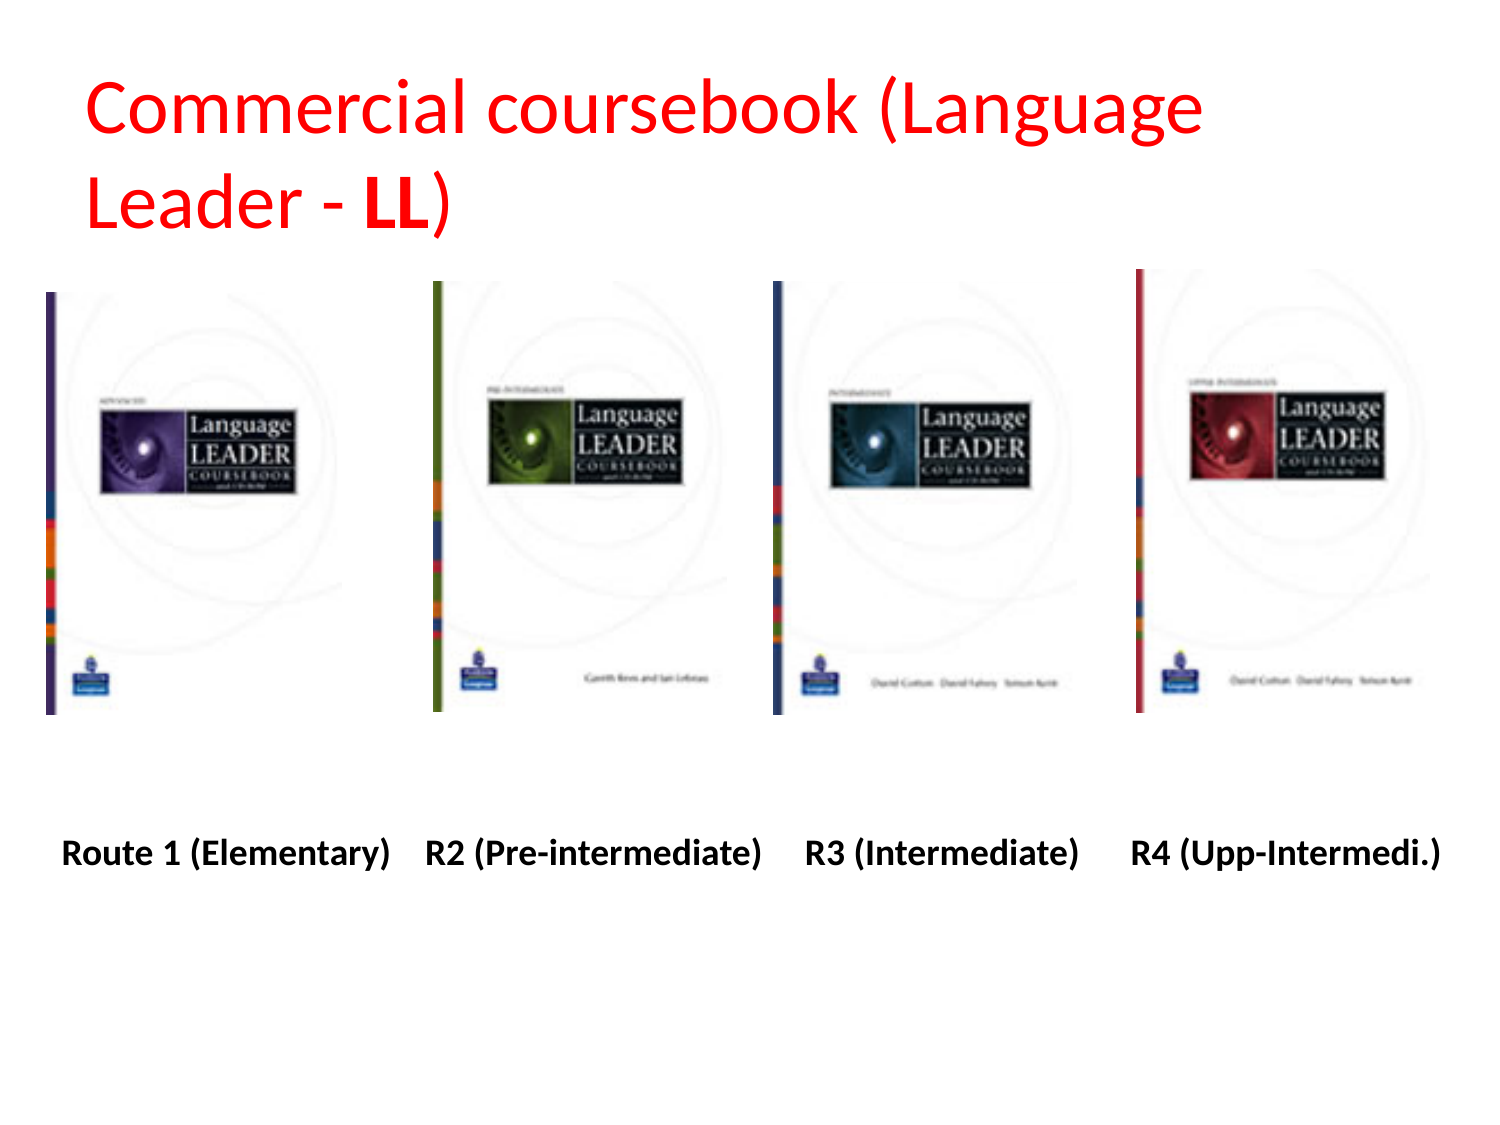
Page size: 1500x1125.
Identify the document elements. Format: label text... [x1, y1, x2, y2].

text_box Route 1 (Elementary) R2 (Pre-intermediate) R3 (Intermediate) R4 (Upp-Intermedi.) [46, 820, 1465, 880]
title Commercial coursebook (Language Leader - LL) [70, 46, 1421, 253]
picture [433, 280, 727, 713]
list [46, 292, 342, 716]
picture [773, 280, 1077, 715]
picture [1136, 269, 1430, 713]
